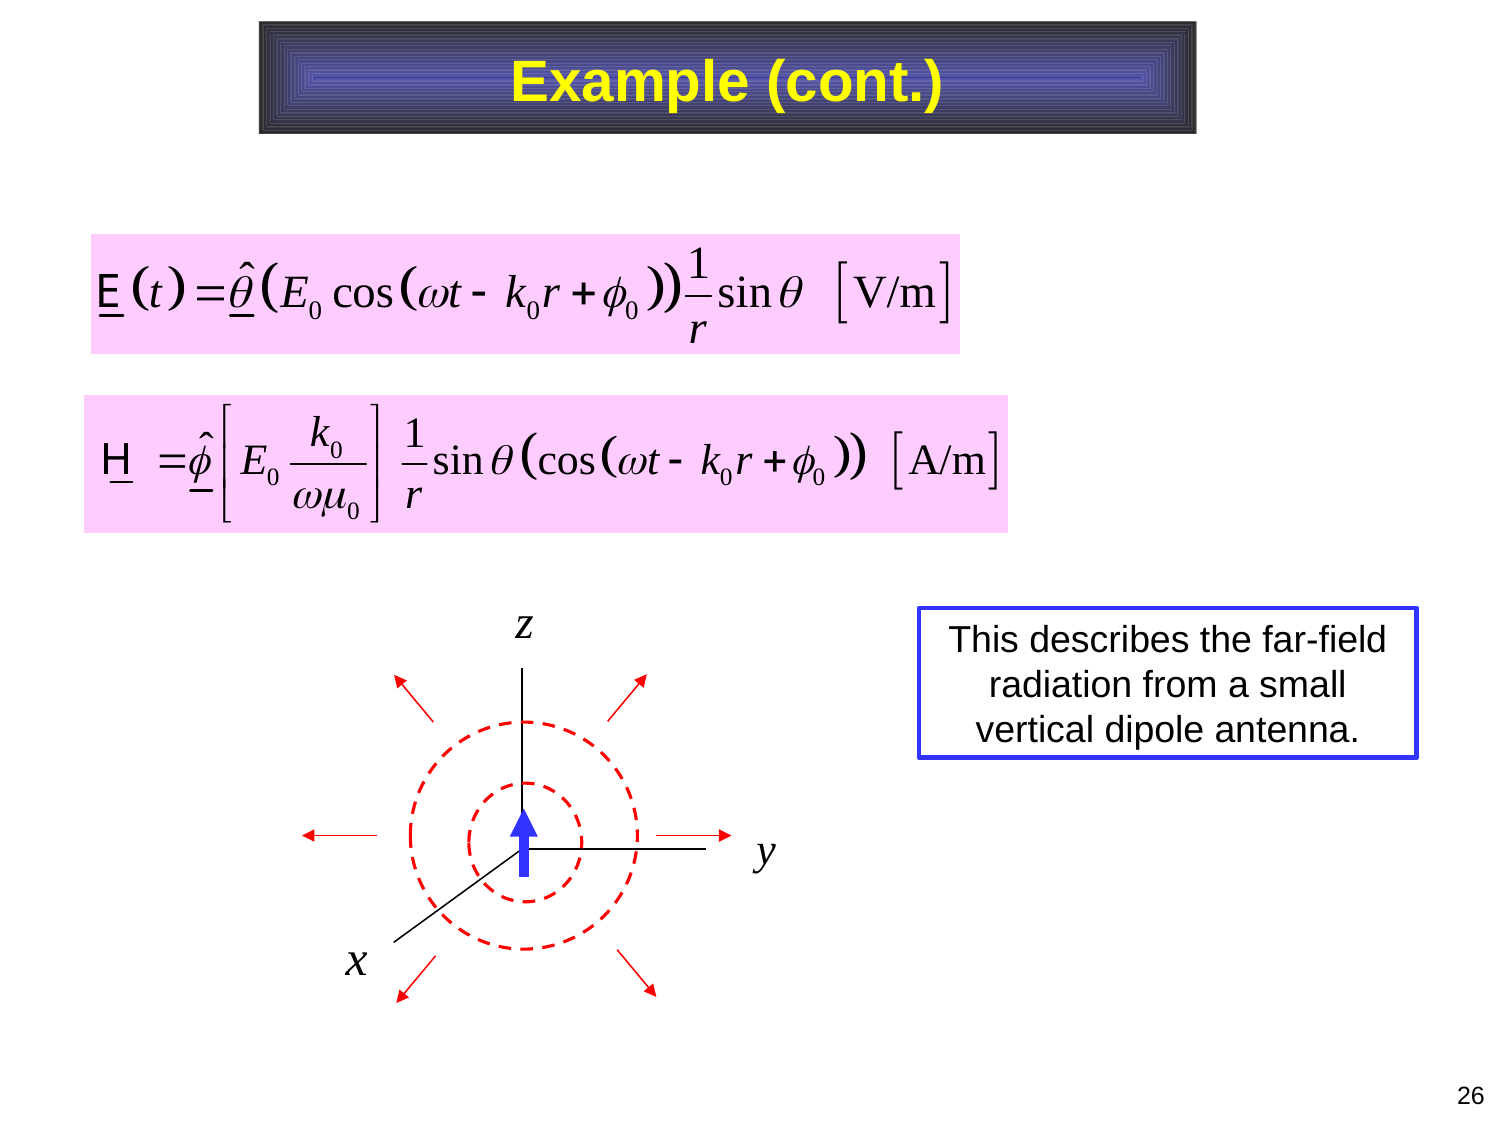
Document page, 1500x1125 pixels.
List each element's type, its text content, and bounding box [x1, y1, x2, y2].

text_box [83, 394, 1009, 533]
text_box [90, 233, 961, 354]
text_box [301, 607, 787, 1004]
slide_number 26 [1149, 1065, 1500, 1125]
text_box Example (cont.) [258, 21, 1197, 134]
text_box This describes the far-field radiation from a small vertical dipole antenna. [919, 608, 1417, 758]
